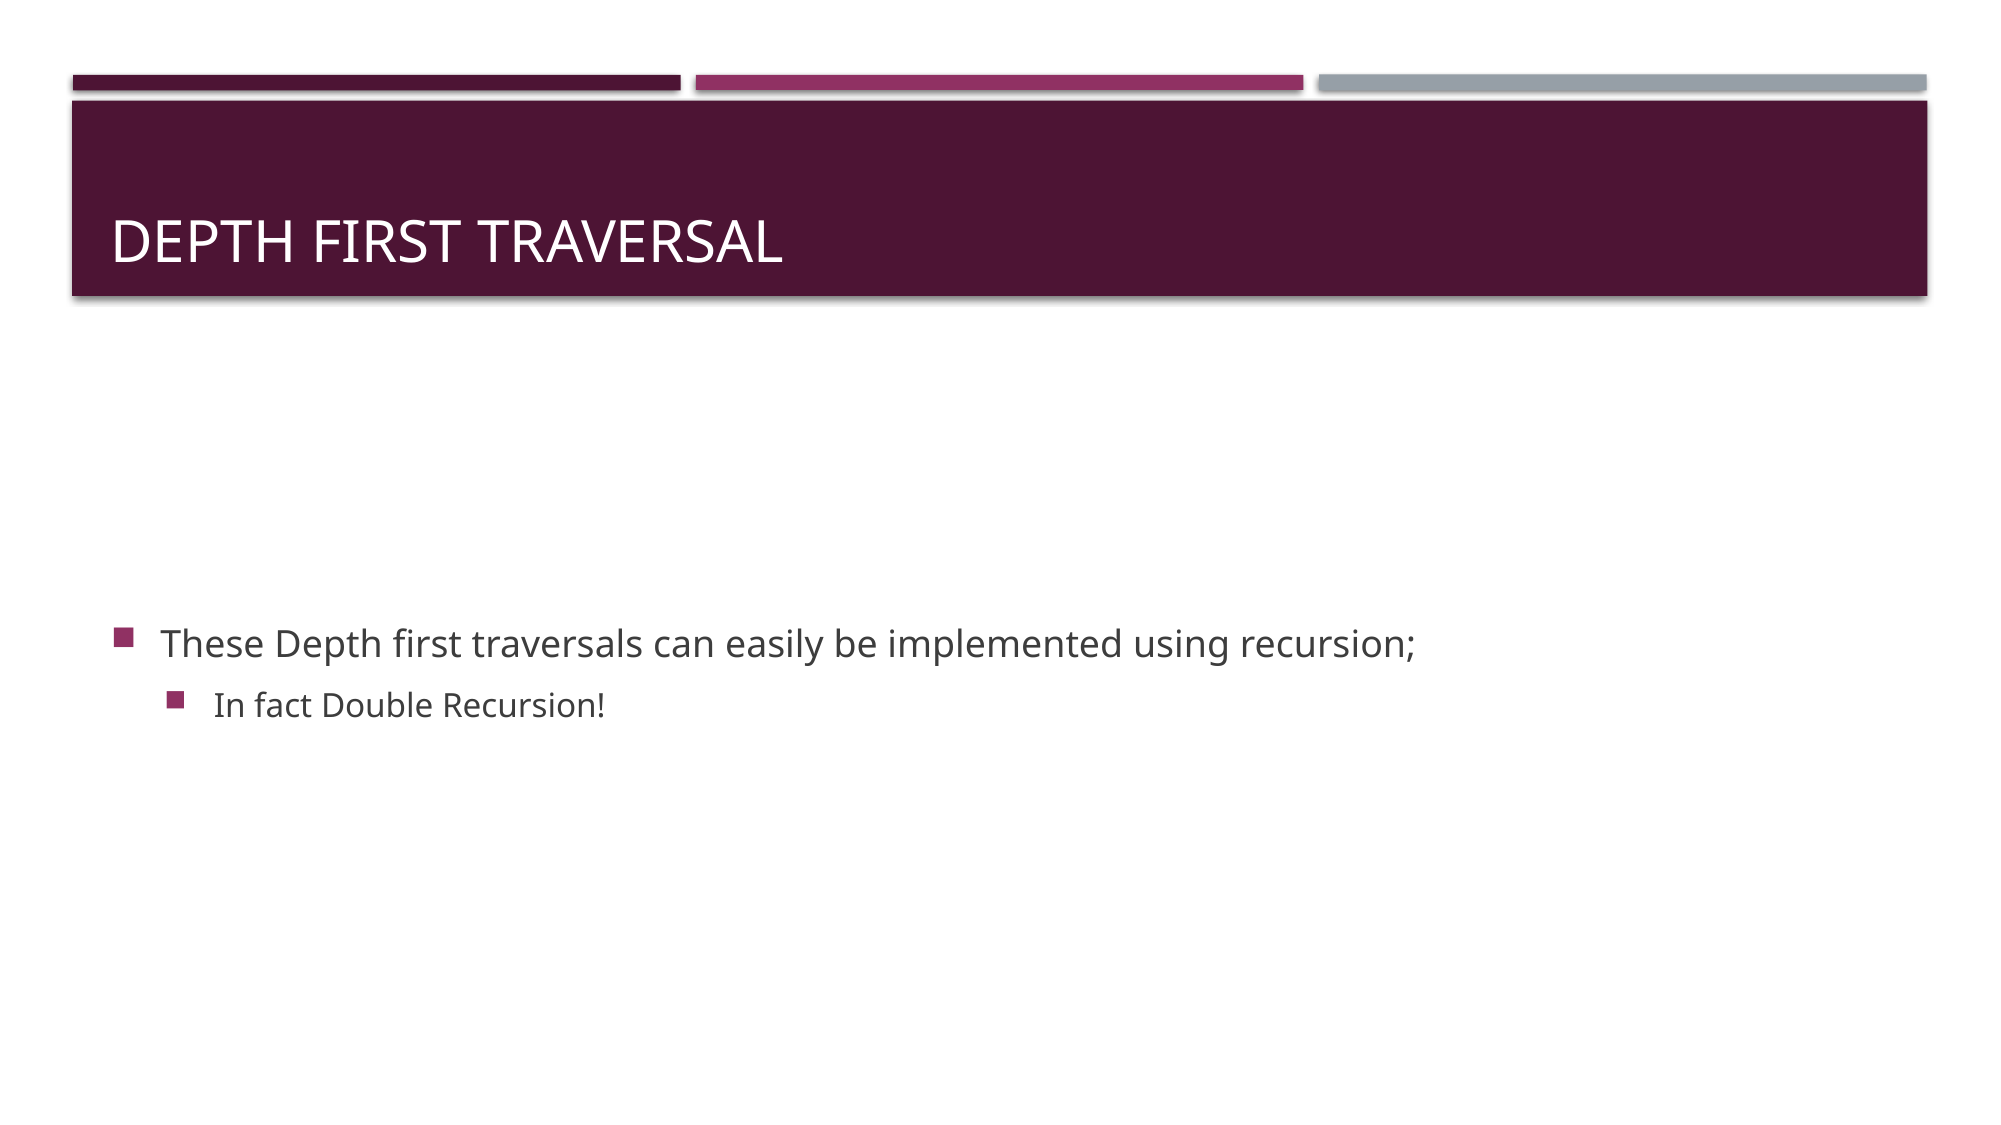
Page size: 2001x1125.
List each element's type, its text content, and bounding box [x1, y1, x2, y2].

list These Depth first traversals can easily be implemented using recursion; In fact Double Recursion! [95, 383, 1905, 962]
title Depth First Traversal [95, 115, 1905, 282]
